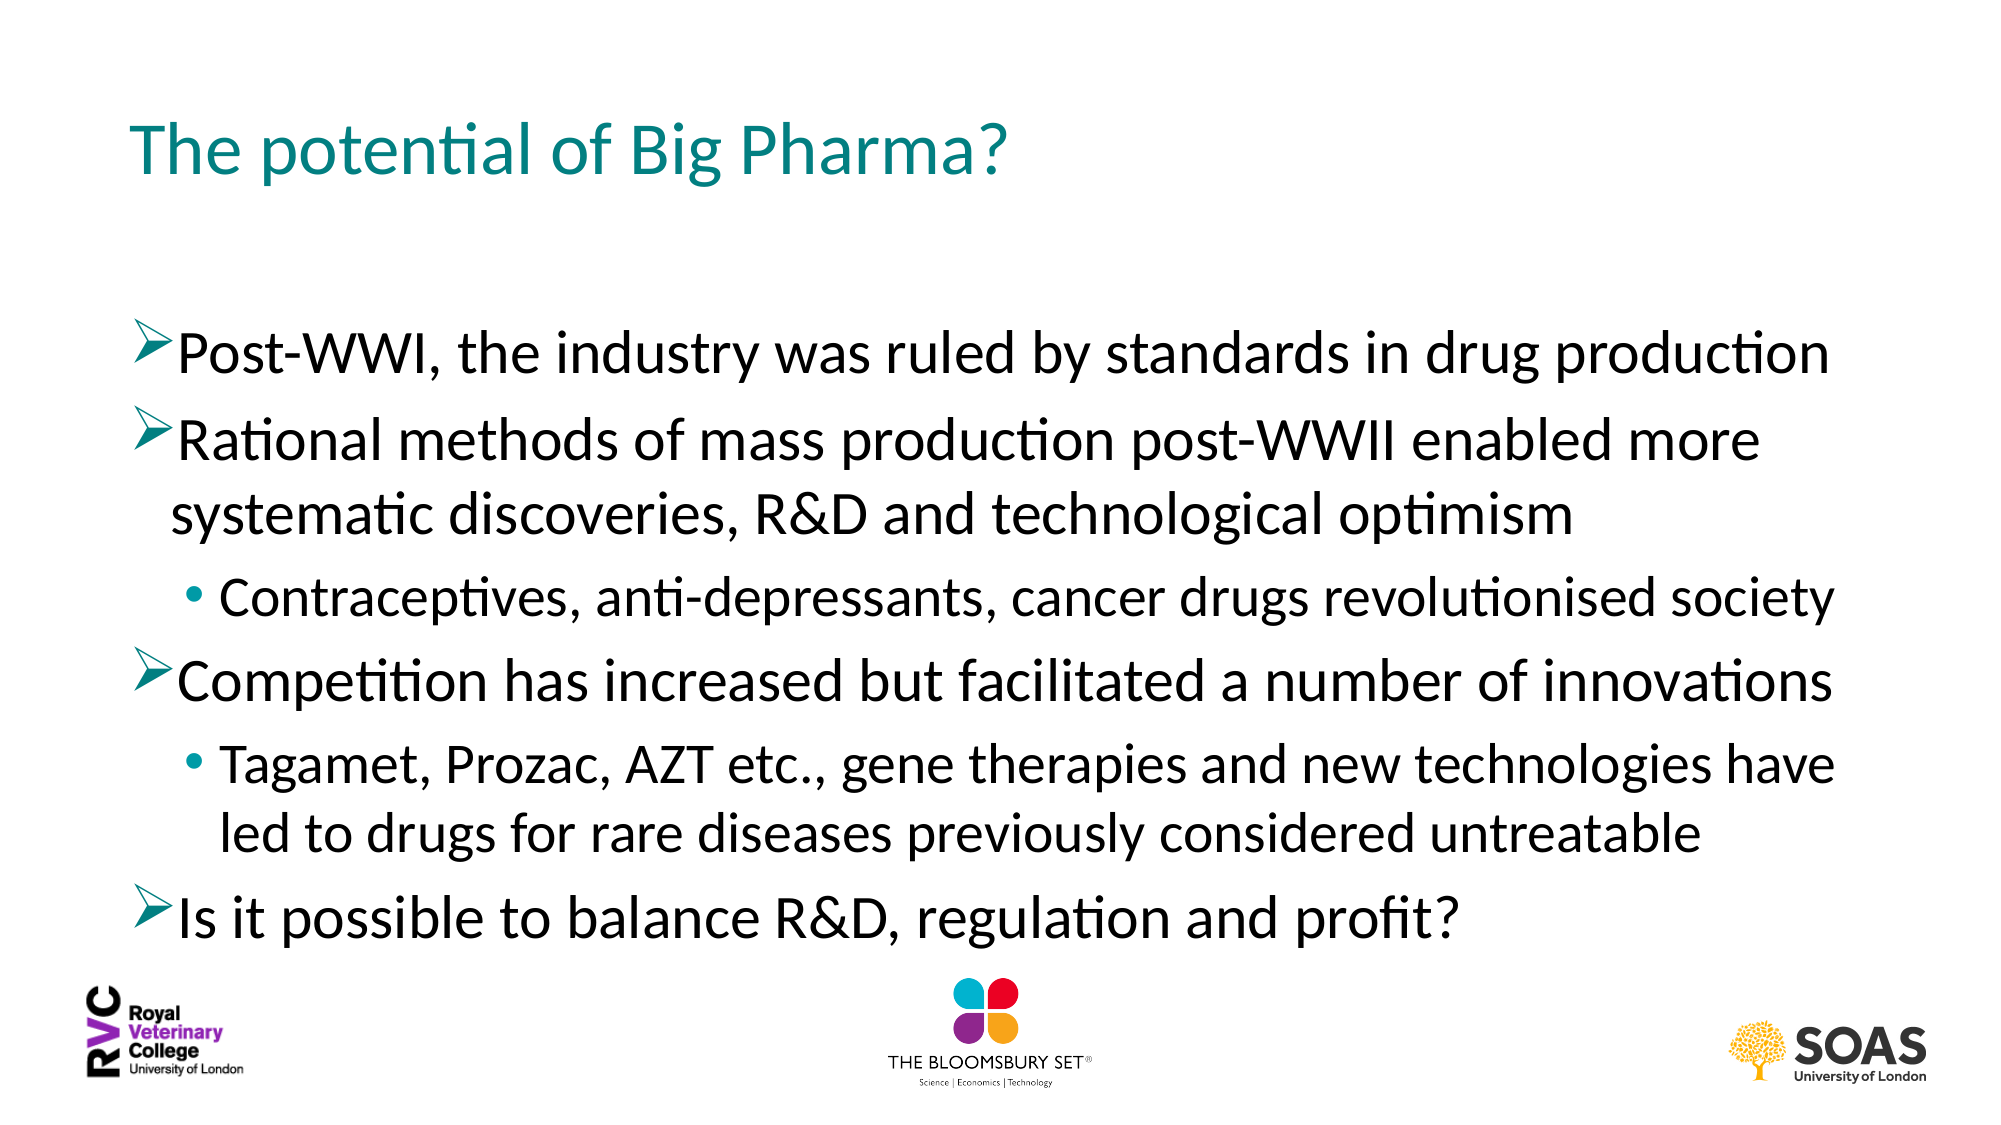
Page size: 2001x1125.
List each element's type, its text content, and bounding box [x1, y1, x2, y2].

title The potential of Big Pharma? [114, 51, 1900, 239]
list Post-WWI, the industry was ruled by standards in drug production Rational methods of mass production post-WWII enabled more systematic discoveries, R&D and technological optimism Contraceptives, anti-depressants, cancer drugs revolutionised society Competition has increased but facilitated a number of innovations Tagamet, Prozac, AZT etc., gene therapies and new technologies have led to drugs for rare diseases previously considered untreatable Is it possible to balance R&D, regulation and profit? [114, 304, 1900, 965]
picture [888, 978, 1092, 1088]
picture [80, 978, 248, 1084]
picture [1728, 1020, 1926, 1084]
